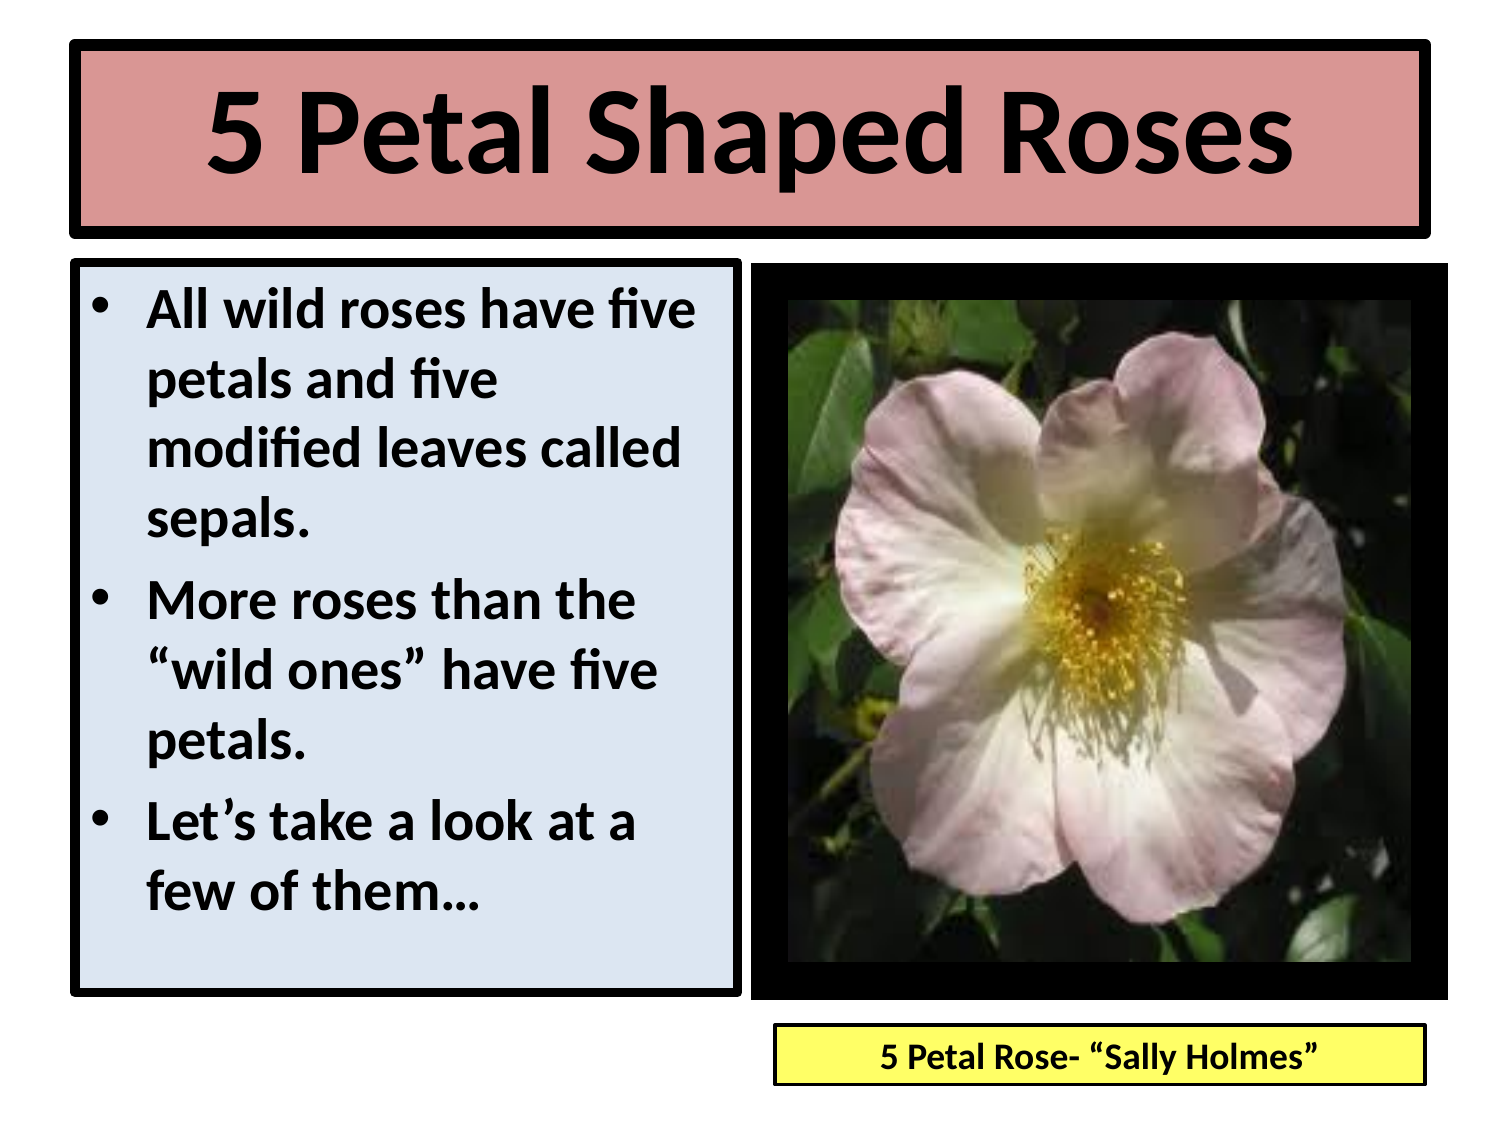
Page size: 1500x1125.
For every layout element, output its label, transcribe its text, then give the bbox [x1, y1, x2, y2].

text_box 5 Petal Rose- “Sally Holmes” [774, 1024, 1425, 1085]
list All wild roses have five petals and five modified leaves called sepals. More roses than the “wild ones” have five petals. Let’s take a look at a few of them… [75, 262, 738, 993]
title 5 Petal Shaped Roses [75, 45, 1425, 233]
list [787, 299, 1412, 963]
